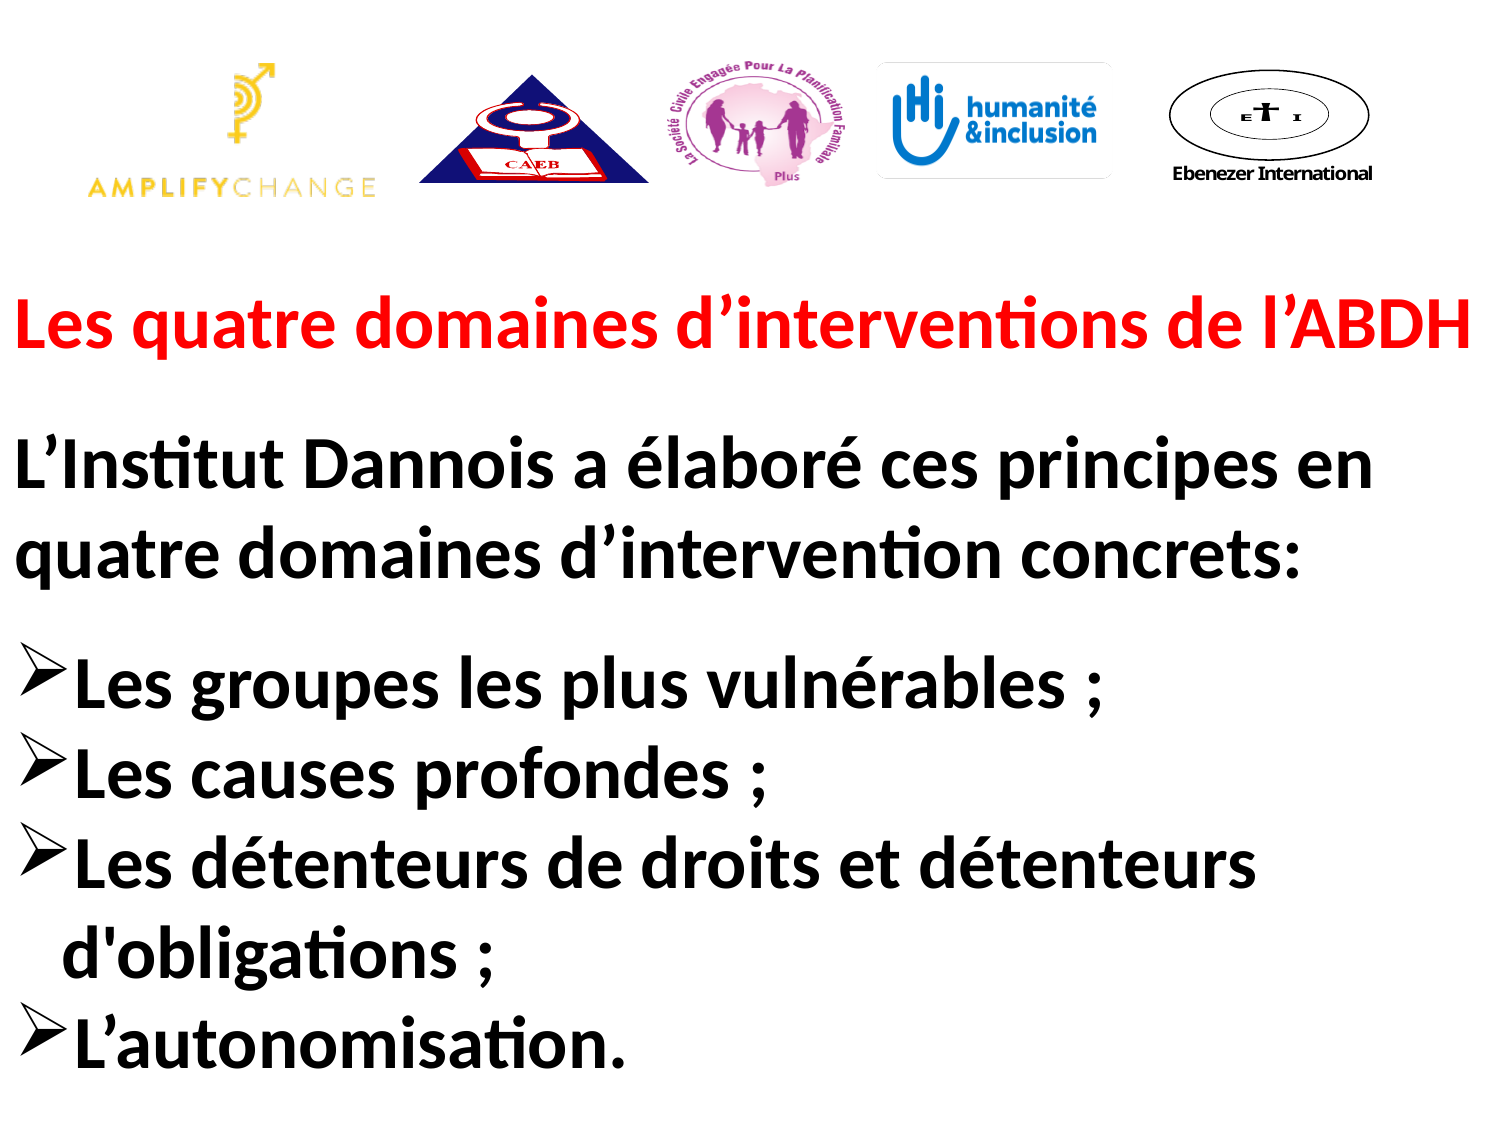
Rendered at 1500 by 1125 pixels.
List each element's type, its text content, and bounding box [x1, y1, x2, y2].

picture [666, 61, 845, 188]
picture [1151, 68, 1395, 197]
picture [418, 74, 652, 184]
picture [88, 63, 376, 197]
text_box Les quatre domaines d’interventions de l’ABDH L’Institut Dannois a élaboré ces principes en quatre domaines d’intervention concrets: Les groupes les plus vulnérables ; Les causes profondes ; Les détenteurs de droits et détenteurs d'obligations ; L’autonomisation. [0, 266, 1500, 1091]
picture [867, 54, 1121, 188]
